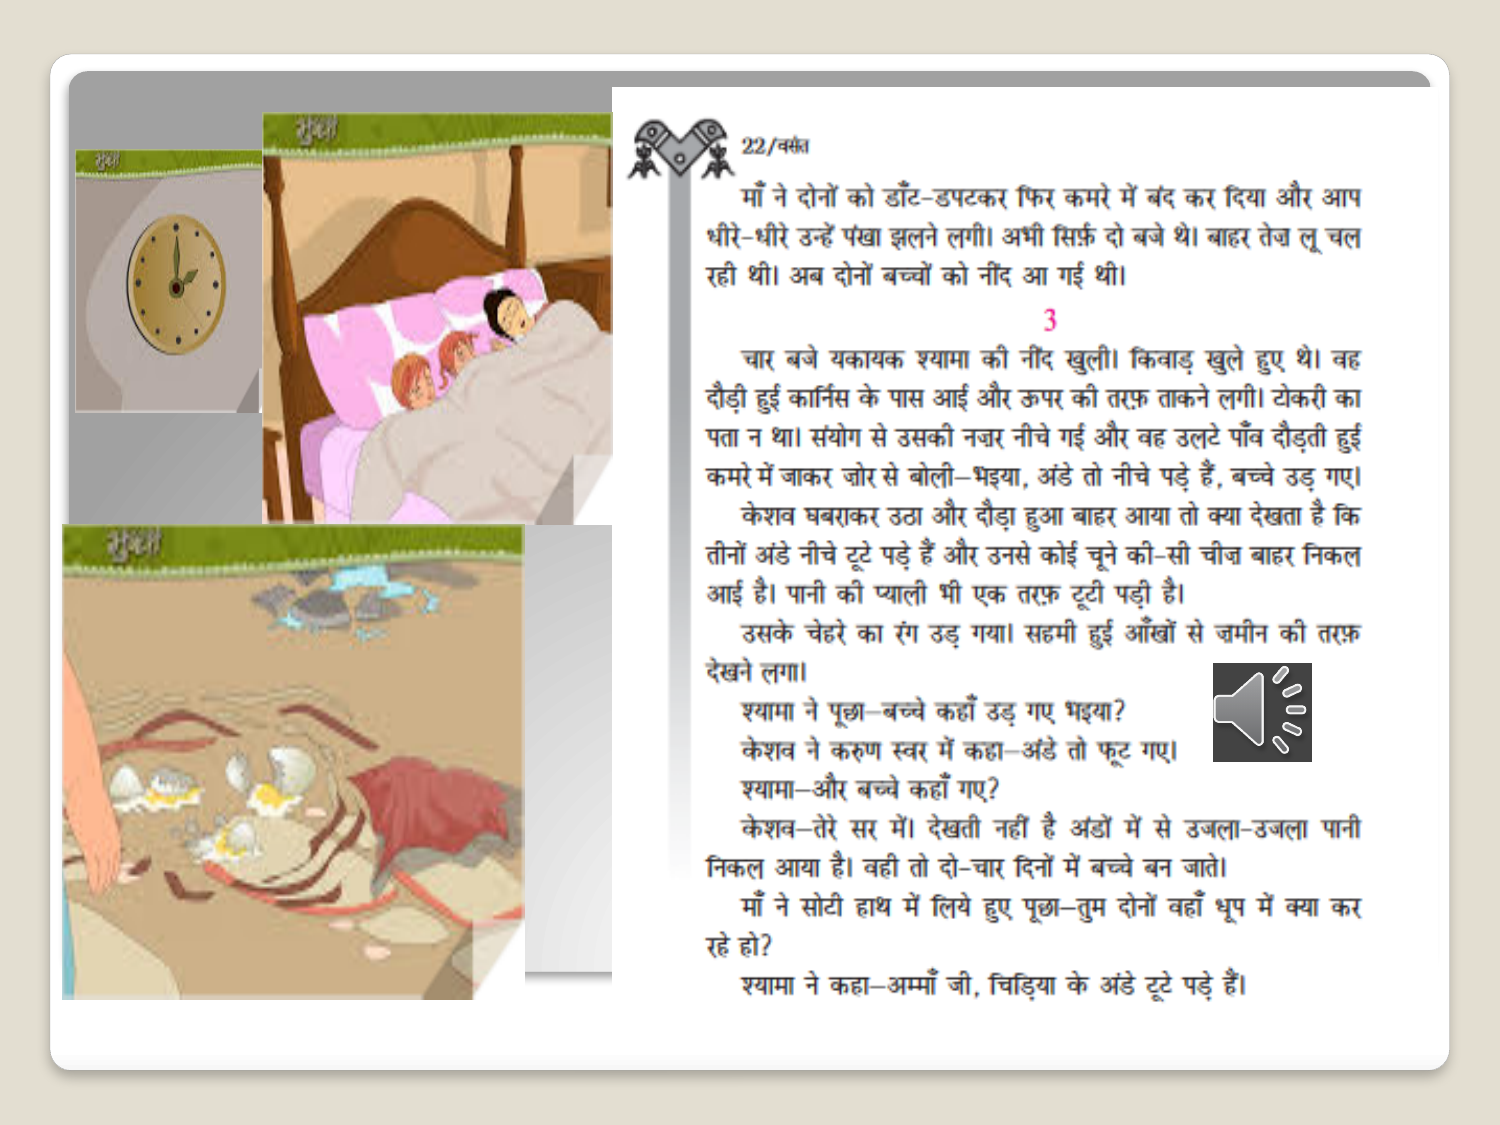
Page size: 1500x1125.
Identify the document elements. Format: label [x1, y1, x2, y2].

picture [1212, 662, 1313, 763]
list [612, 87, 1438, 1051]
picture [62, 112, 613, 1001]
